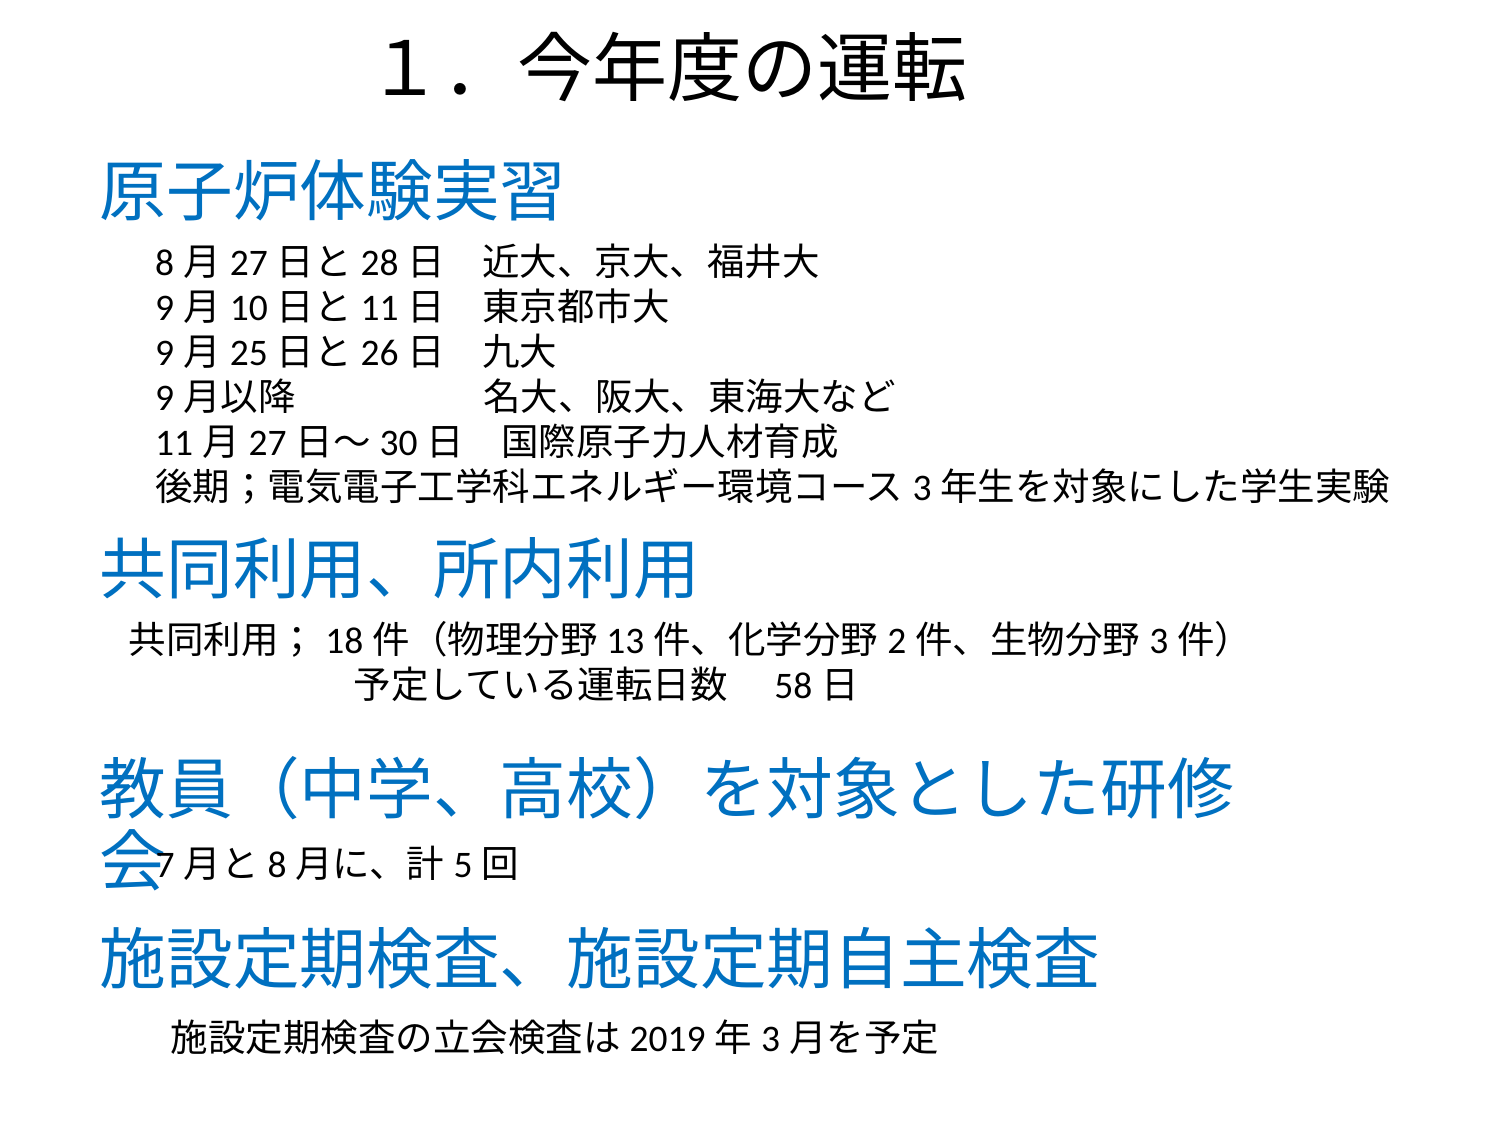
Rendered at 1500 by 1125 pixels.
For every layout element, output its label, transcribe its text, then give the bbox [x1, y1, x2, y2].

text_box 原子炉体験実習 [84, 150, 842, 235]
text_box 施設定期検査、施設定期自主検査 [84, 918, 1245, 996]
text_box 教員（中学、高校）を対象とした研修会 [84, 748, 1274, 822]
subtitle １．今年度の運転 [352, 23, 1109, 107]
text_box 共同利用；18件（物理分野13件、化学分野2件、生物分野3件） 予定している運転日数 58日 [114, 608, 1267, 713]
text_box 施設定期検査の立会検査は2019年3月を予定 [155, 1006, 954, 1067]
text_box 7月と8月に、計5回 [140, 832, 534, 893]
text_box 8月27日と28日 近大、京大、福井大 9月10日と11日 東京都市大 9月25日と26日 九大 9月以降 名大、阪大、東海大など 11月27日～30日 国際原子力人材育成 後期；電気電子工学科エネルギー環境コース3年生を対象にした学生実験 [140, 230, 1406, 515]
text_box 共同利用、所内利用 [84, 529, 842, 613]
